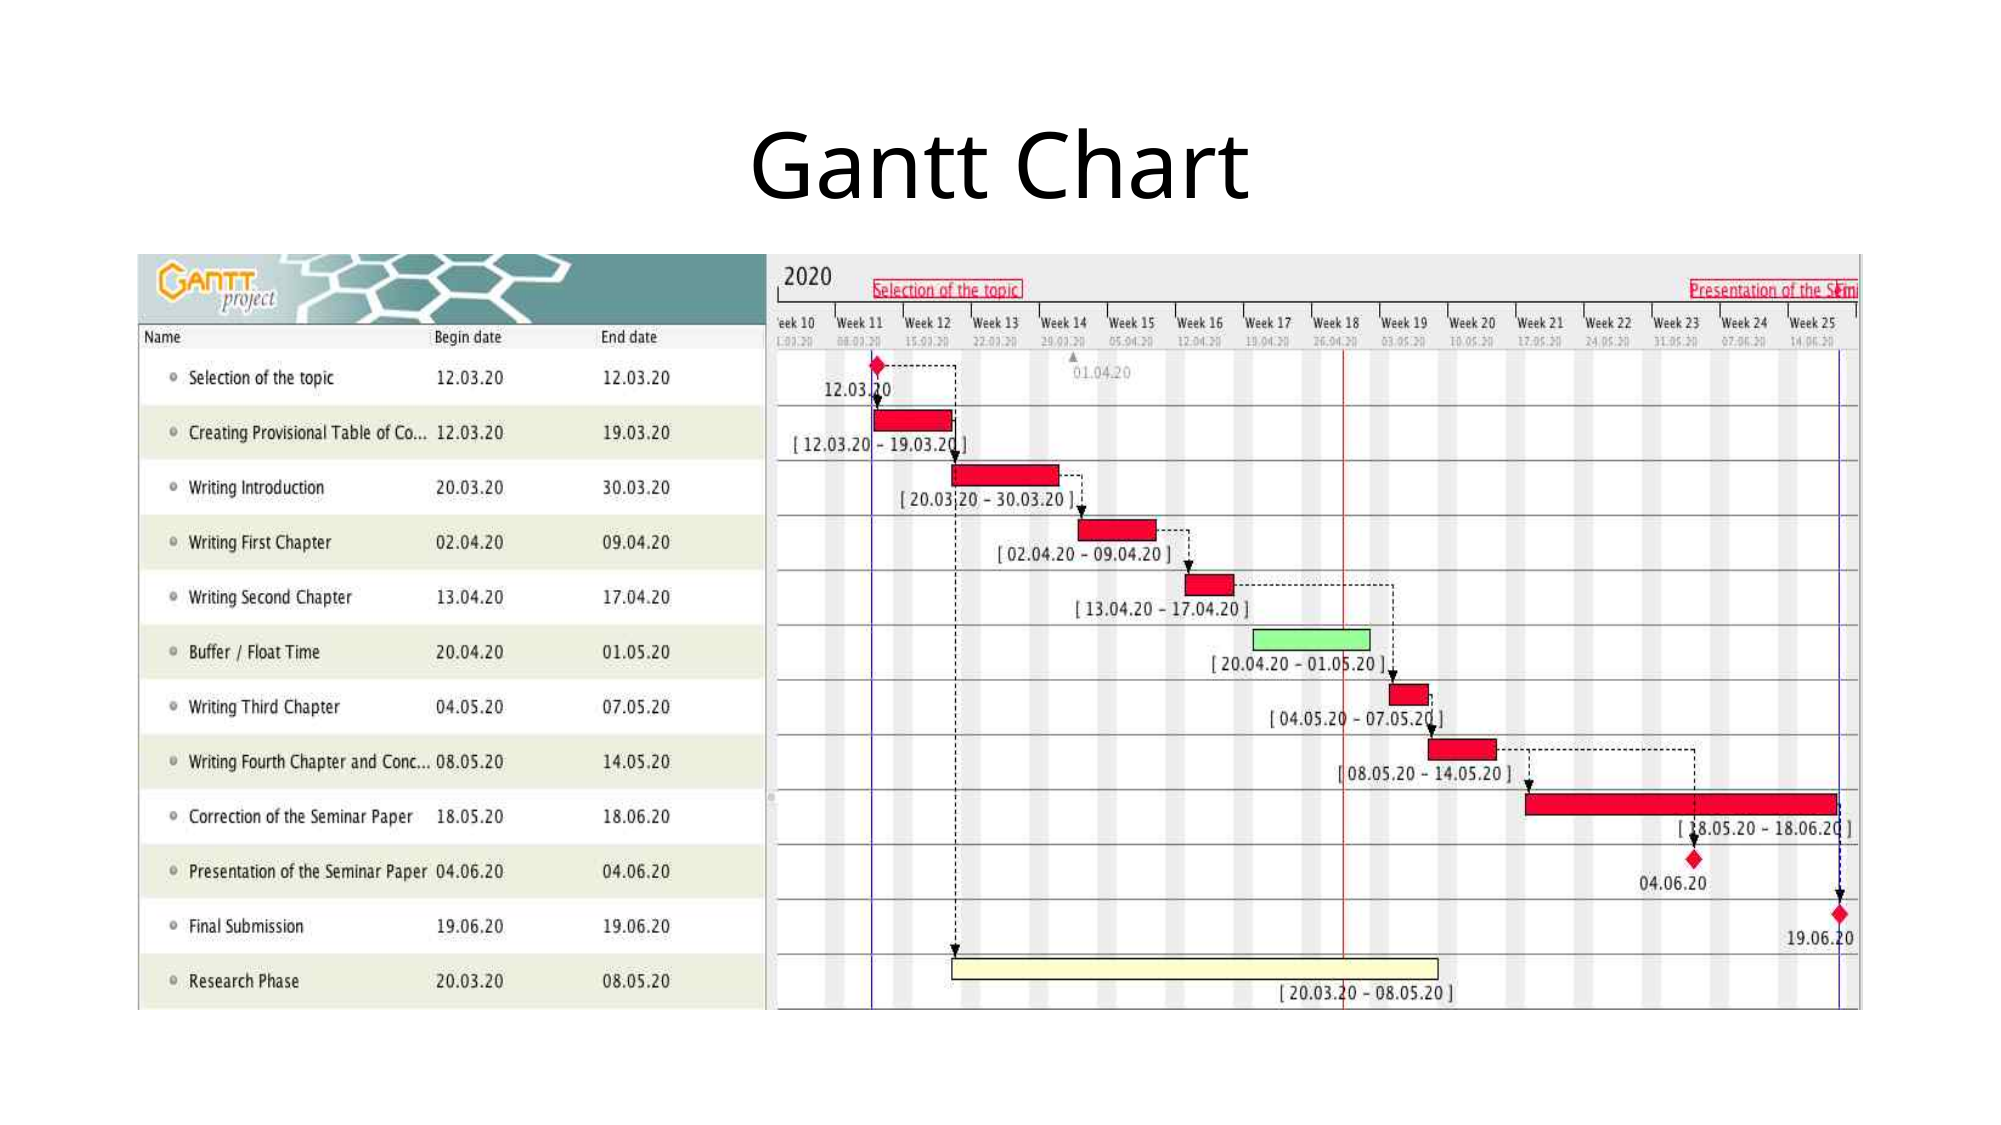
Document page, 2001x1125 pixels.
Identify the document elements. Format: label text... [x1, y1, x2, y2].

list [137, 254, 1863, 1010]
title Gantt Chart [137, 59, 1863, 254]
